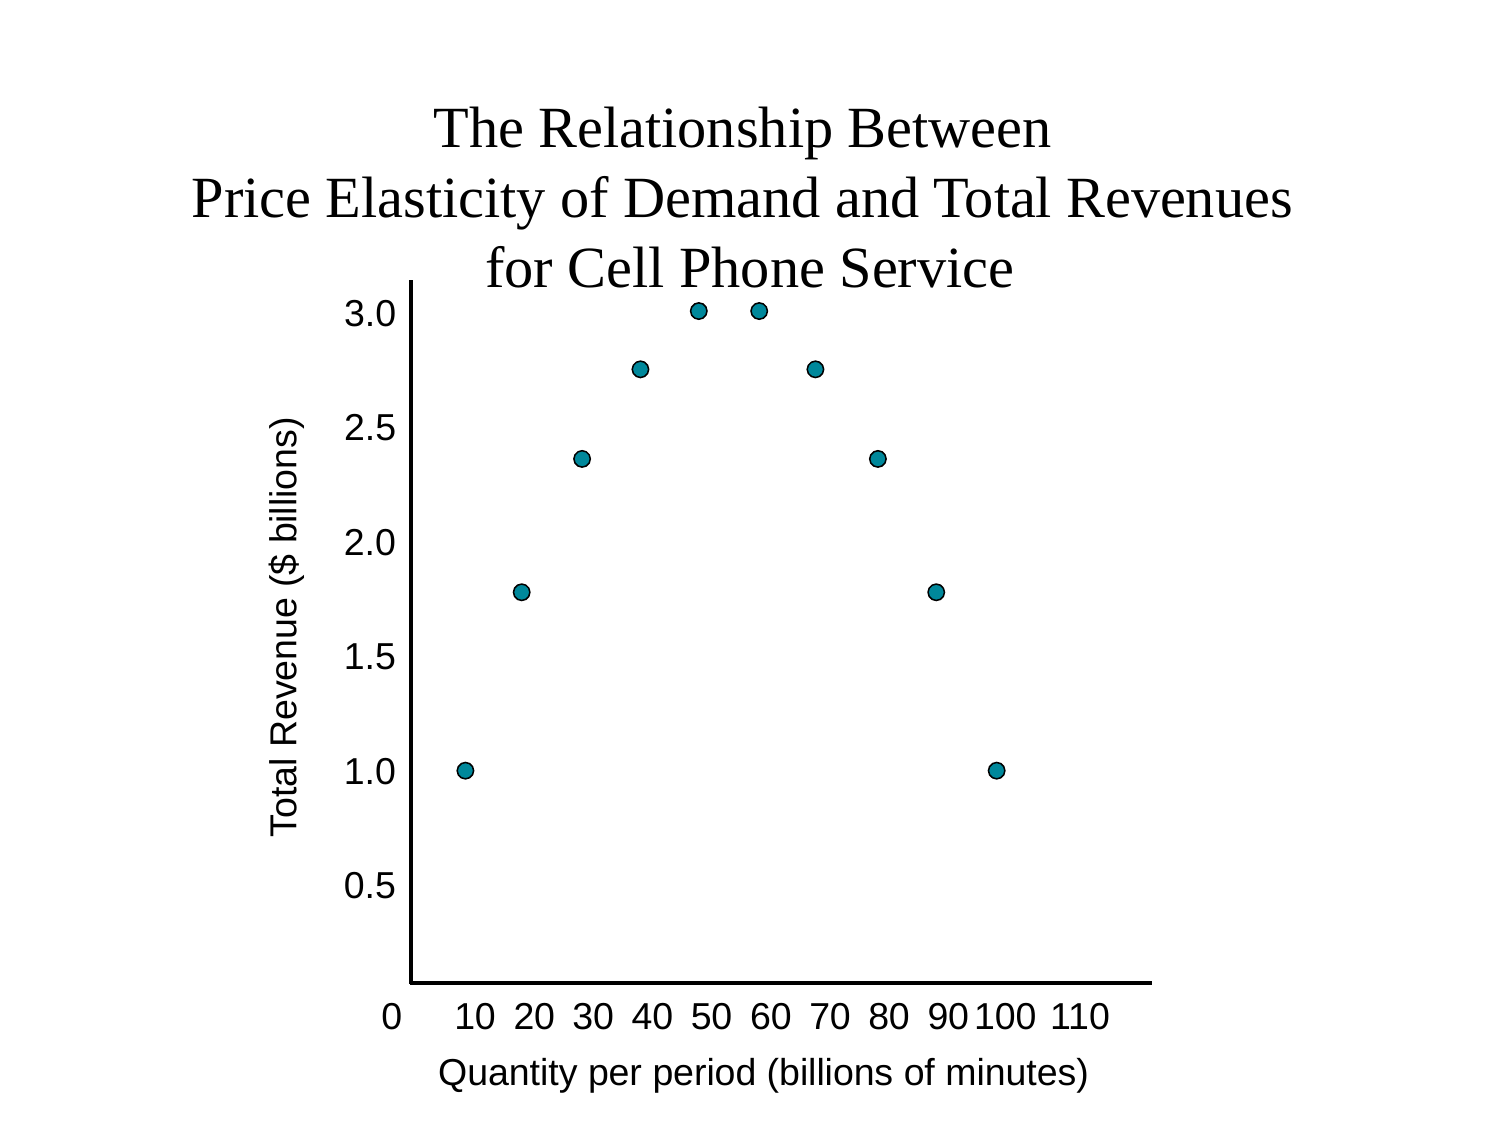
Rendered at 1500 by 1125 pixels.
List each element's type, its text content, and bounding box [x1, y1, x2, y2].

text_box [513, 584, 530, 601]
text_box [573, 450, 591, 468]
text_box 100 [959, 992, 1035, 1045]
text_box 110 [1035, 992, 1128, 1045]
text_box 90 [912, 992, 959, 1045]
text_box 0.5 [329, 854, 406, 914]
text_box 70 [794, 992, 853, 1045]
text_box 50 [676, 992, 735, 1045]
text_box [928, 584, 945, 601]
text_box 40 [616, 992, 676, 1045]
text_box 1.0 [329, 739, 406, 800]
text_box Quantity per period (billions of minutes) [368, 1040, 1159, 1100]
text_box [632, 361, 649, 378]
text_box 80 [853, 992, 912, 1045]
title The Relationship Between Price Elasticity of Demand and Total Revenues for Cell Phone Service [112, 99, 1388, 288]
text_box 3.0 [329, 281, 410, 341]
text_box 60 [735, 992, 794, 1045]
text_box Total Revenue ($ billions) [251, 288, 312, 986]
text_box [869, 450, 887, 468]
text_box 10 [439, 992, 498, 1045]
text_box 30 [557, 992, 616, 1045]
text_box 1.5 [329, 624, 406, 685]
text_box [988, 762, 1005, 779]
text_box 2.5 [329, 395, 406, 456]
text_box 20 [498, 992, 557, 1045]
text_box [457, 762, 474, 779]
text_box [807, 361, 824, 378]
text_box 2.0 [329, 510, 406, 570]
text_box [751, 302, 768, 320]
text_box 0 [366, 984, 418, 1045]
text_box [690, 302, 708, 320]
